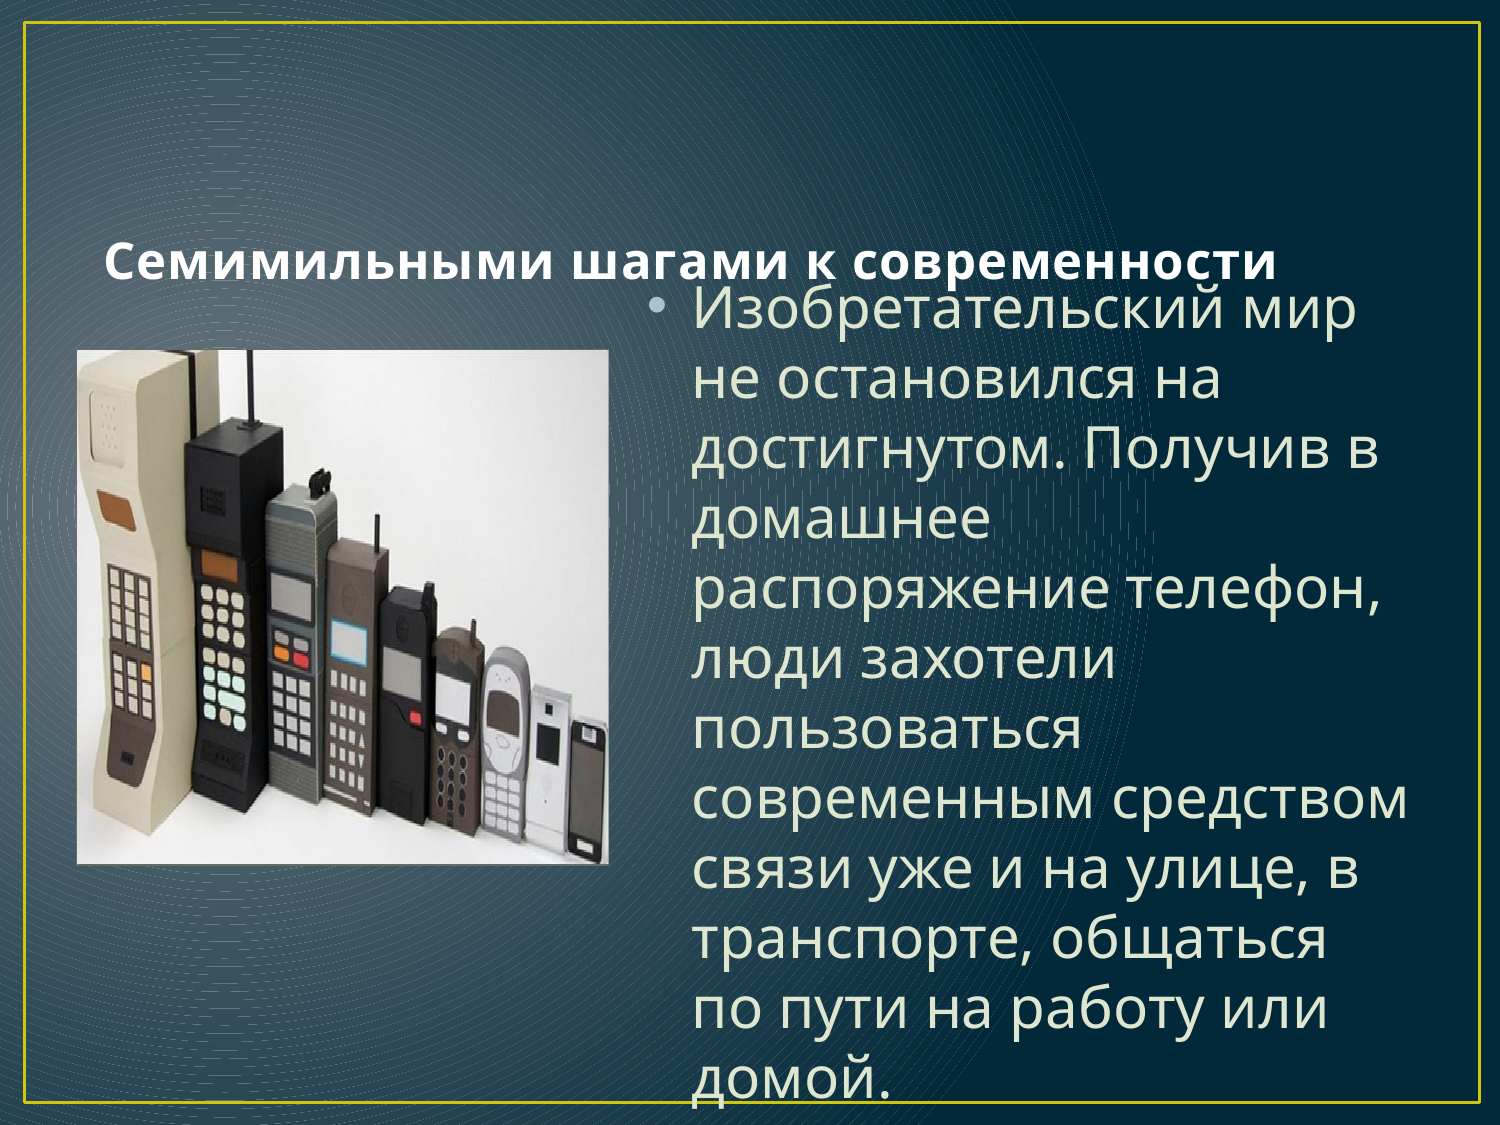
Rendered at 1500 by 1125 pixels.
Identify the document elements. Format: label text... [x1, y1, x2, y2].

list Изобретательский мир не остановился на достигнутом. Получив в домашнее распоряжение телефон, люди захотели пользоваться современным средством связи уже и на улице, в транспорте, общаться по пути на работу или домой. [631, 262, 1425, 1071]
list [76, 349, 609, 866]
title Семимильными шагами к современности [88, 219, 1439, 408]
